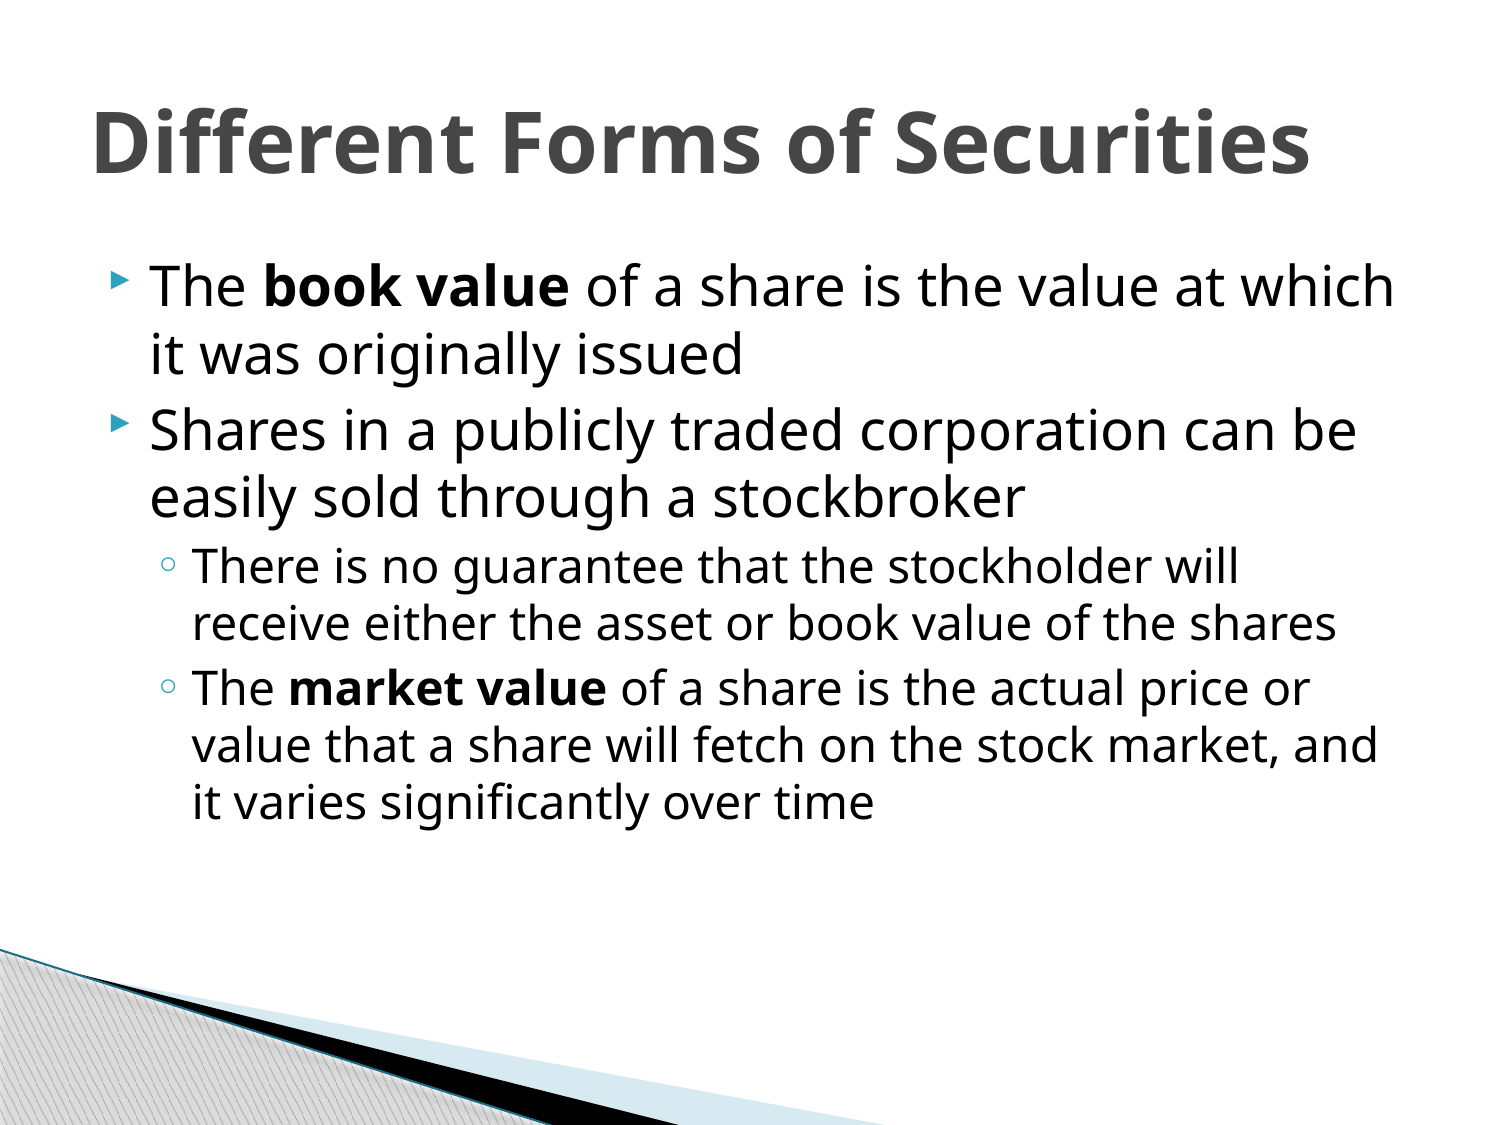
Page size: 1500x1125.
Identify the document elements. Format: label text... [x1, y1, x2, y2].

title Different Forms of Securities [75, 45, 1425, 233]
list The book value of a share is the value at which it was originally issued Shares in a publicly traded corporation can be easily sold through a stockbroker There is no guarantee that the stockholder will receive either the asset or book value of the shares The market value of a share is the actual price or value that a share will fetch on the stock market, and it varies significantly over time [75, 243, 1425, 986]
